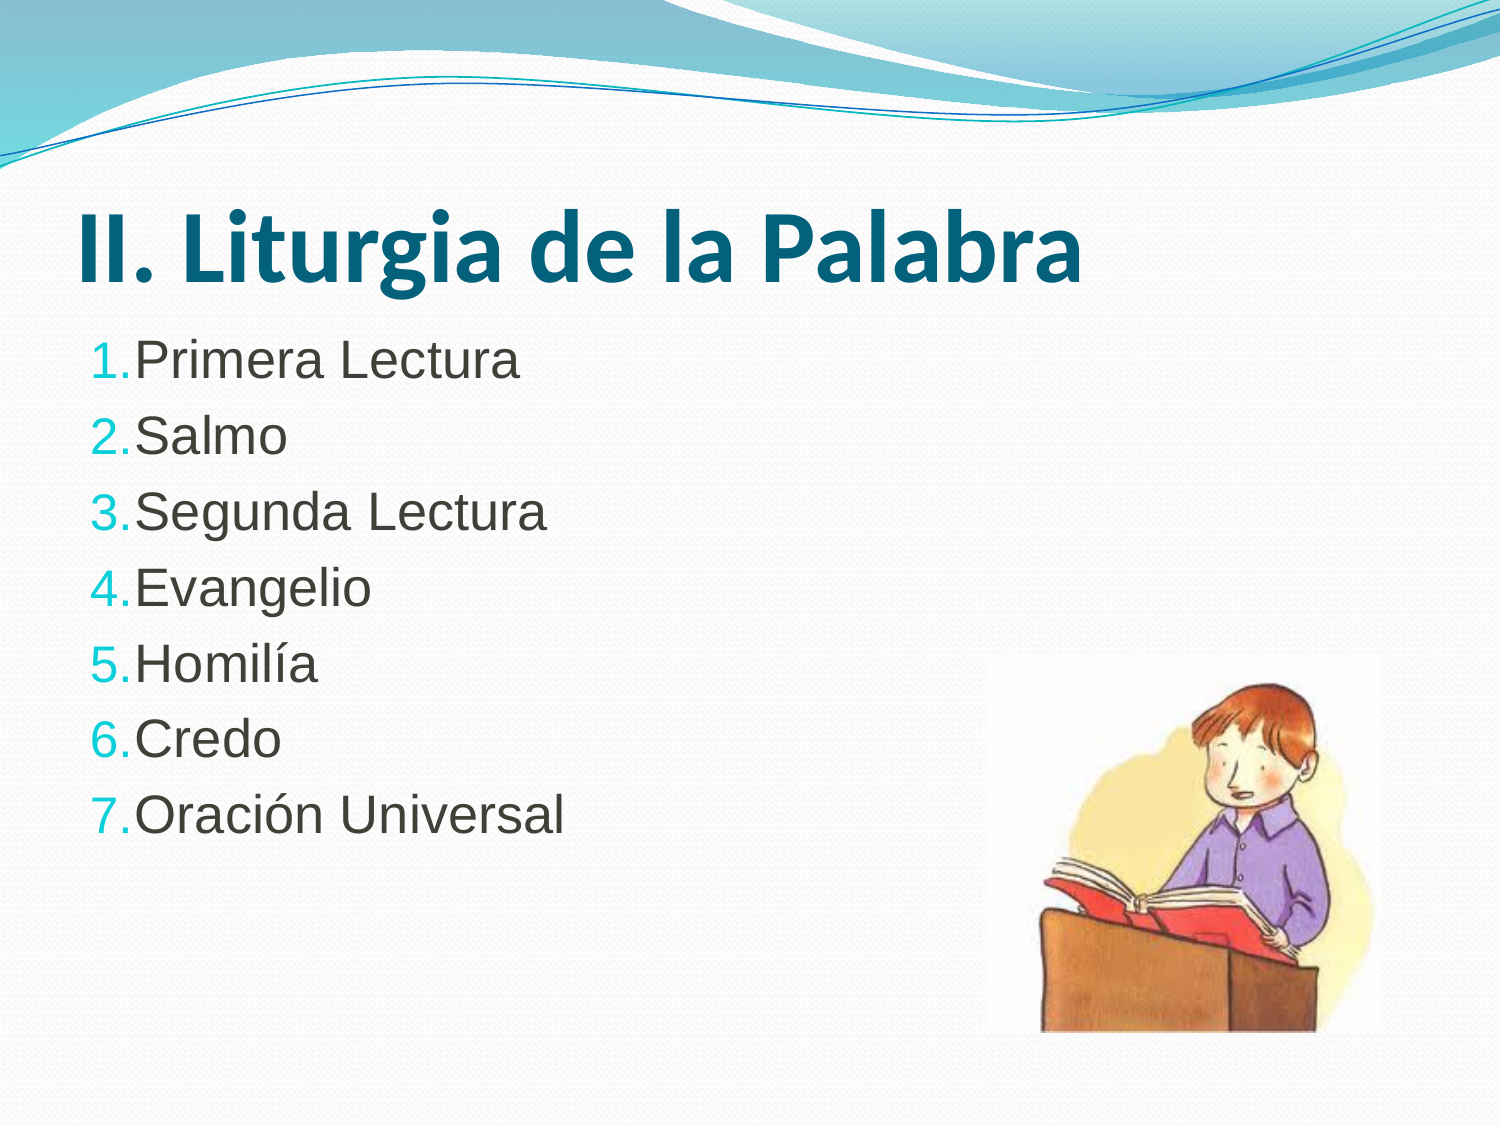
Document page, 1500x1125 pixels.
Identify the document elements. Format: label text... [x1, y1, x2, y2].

picture [985, 656, 1382, 1034]
title II. Liturgia de la Palabra [75, 115, 1425, 303]
list Primera Lectura Salmo Segunda Lectura Evangelio Homilía Credo Oración Universal [75, 317, 1425, 1038]
